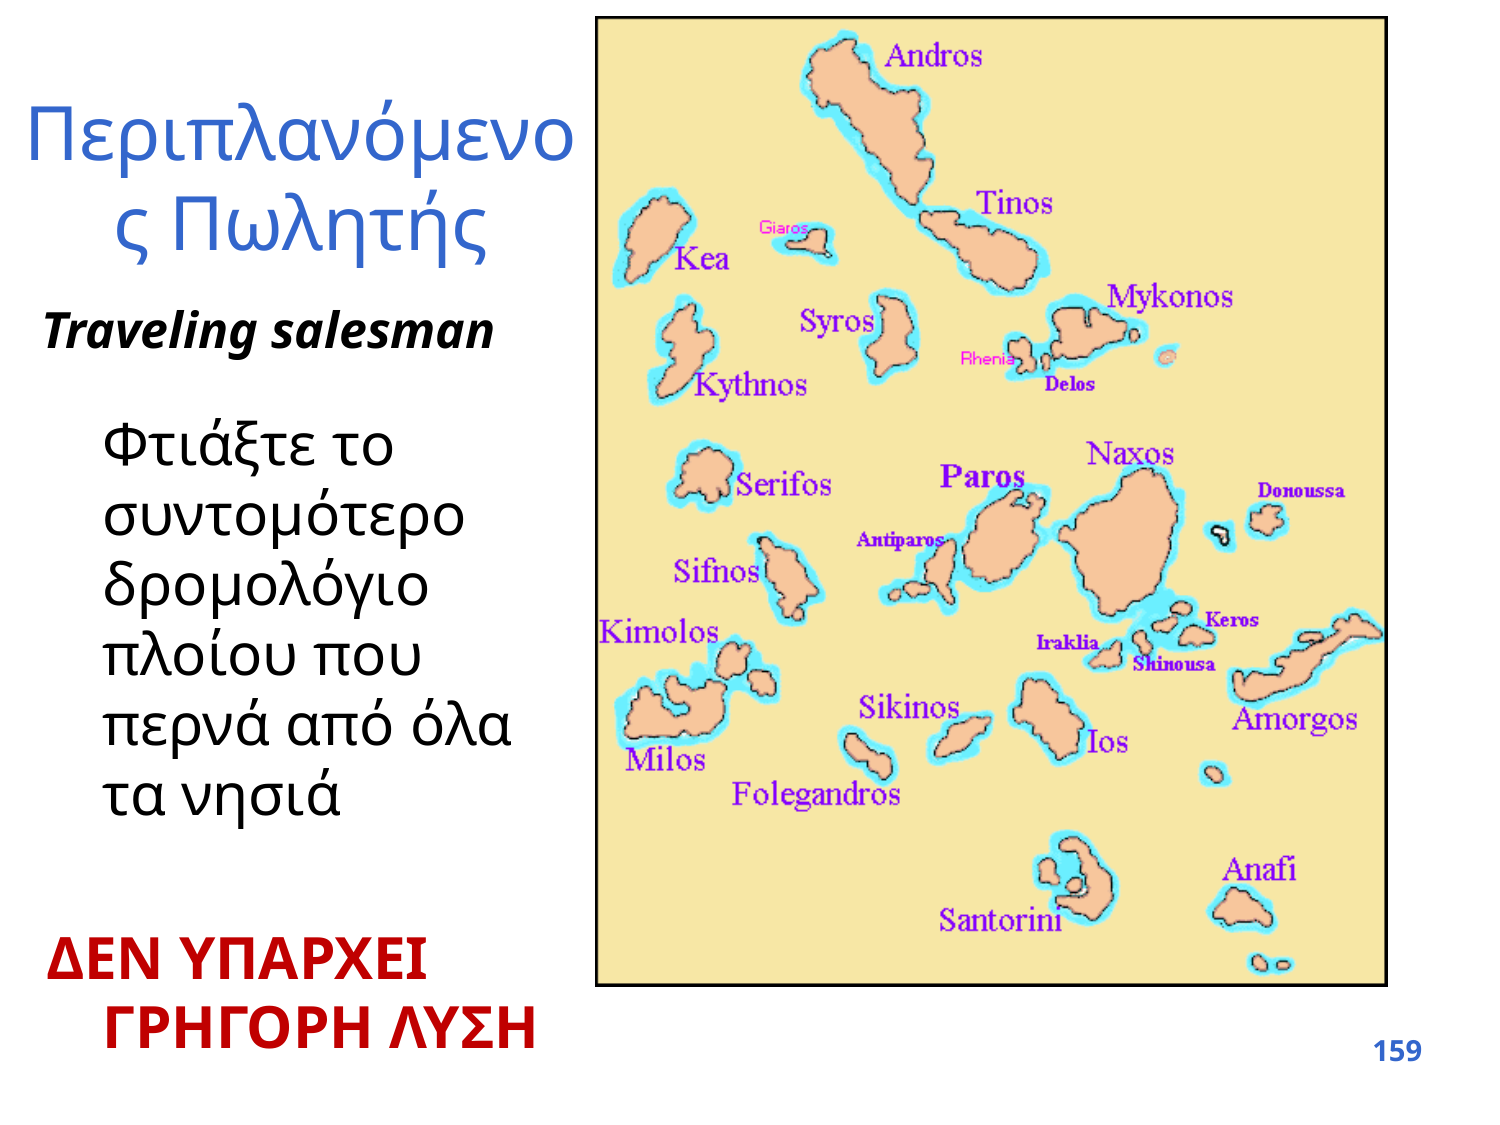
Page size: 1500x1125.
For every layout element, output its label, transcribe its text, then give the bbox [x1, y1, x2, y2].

picture [595, 15, 1389, 988]
title Περιπλανόμενος Πωλητής [0, 60, 590, 291]
list Φτιάξτε το συντομότερο δρομολόγιο πλοίου που περνά από όλα τα νησιά ΔΕΝ ΥΠΑΡΧΕΙ ΓΡΗΓΟΡΗ ΛΥΣΗ [31, 399, 603, 1012]
slide_number 159 [1249, 1024, 1438, 1101]
text_box Traveling salesman [26, 290, 511, 366]
